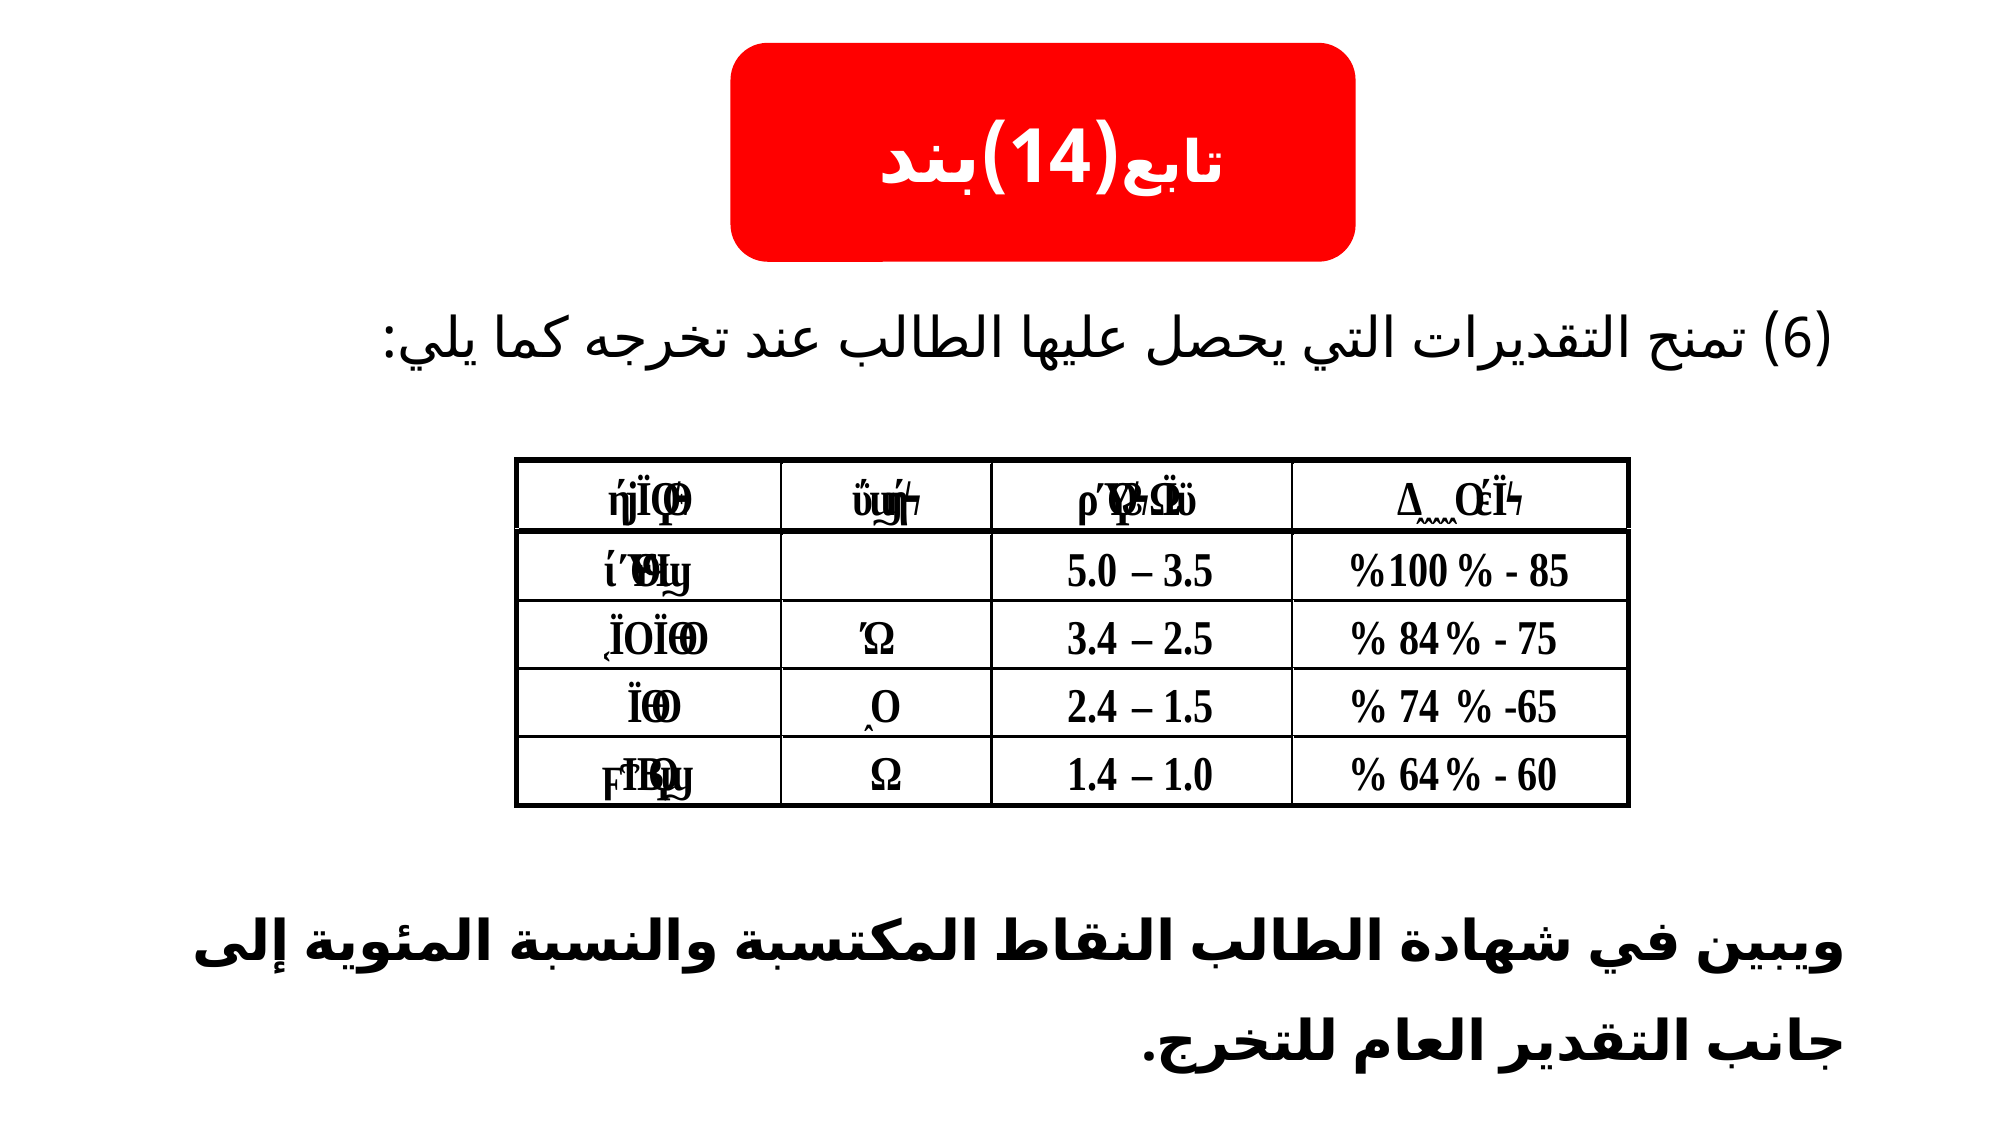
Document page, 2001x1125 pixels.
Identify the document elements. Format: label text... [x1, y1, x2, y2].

list (6) تمنح التقديرات التي يحصل عليها الطالب عند تخرجه كما يلي: ويبين في شهادة الطالب النقاط المكتسبة والنسبة المئوية إلى جانب التقدير العام للتخرج. [137, 260, 1863, 1082]
text_box تابع(14)بند [730, 42, 1356, 262]
picture [408, 457, 1738, 865]
